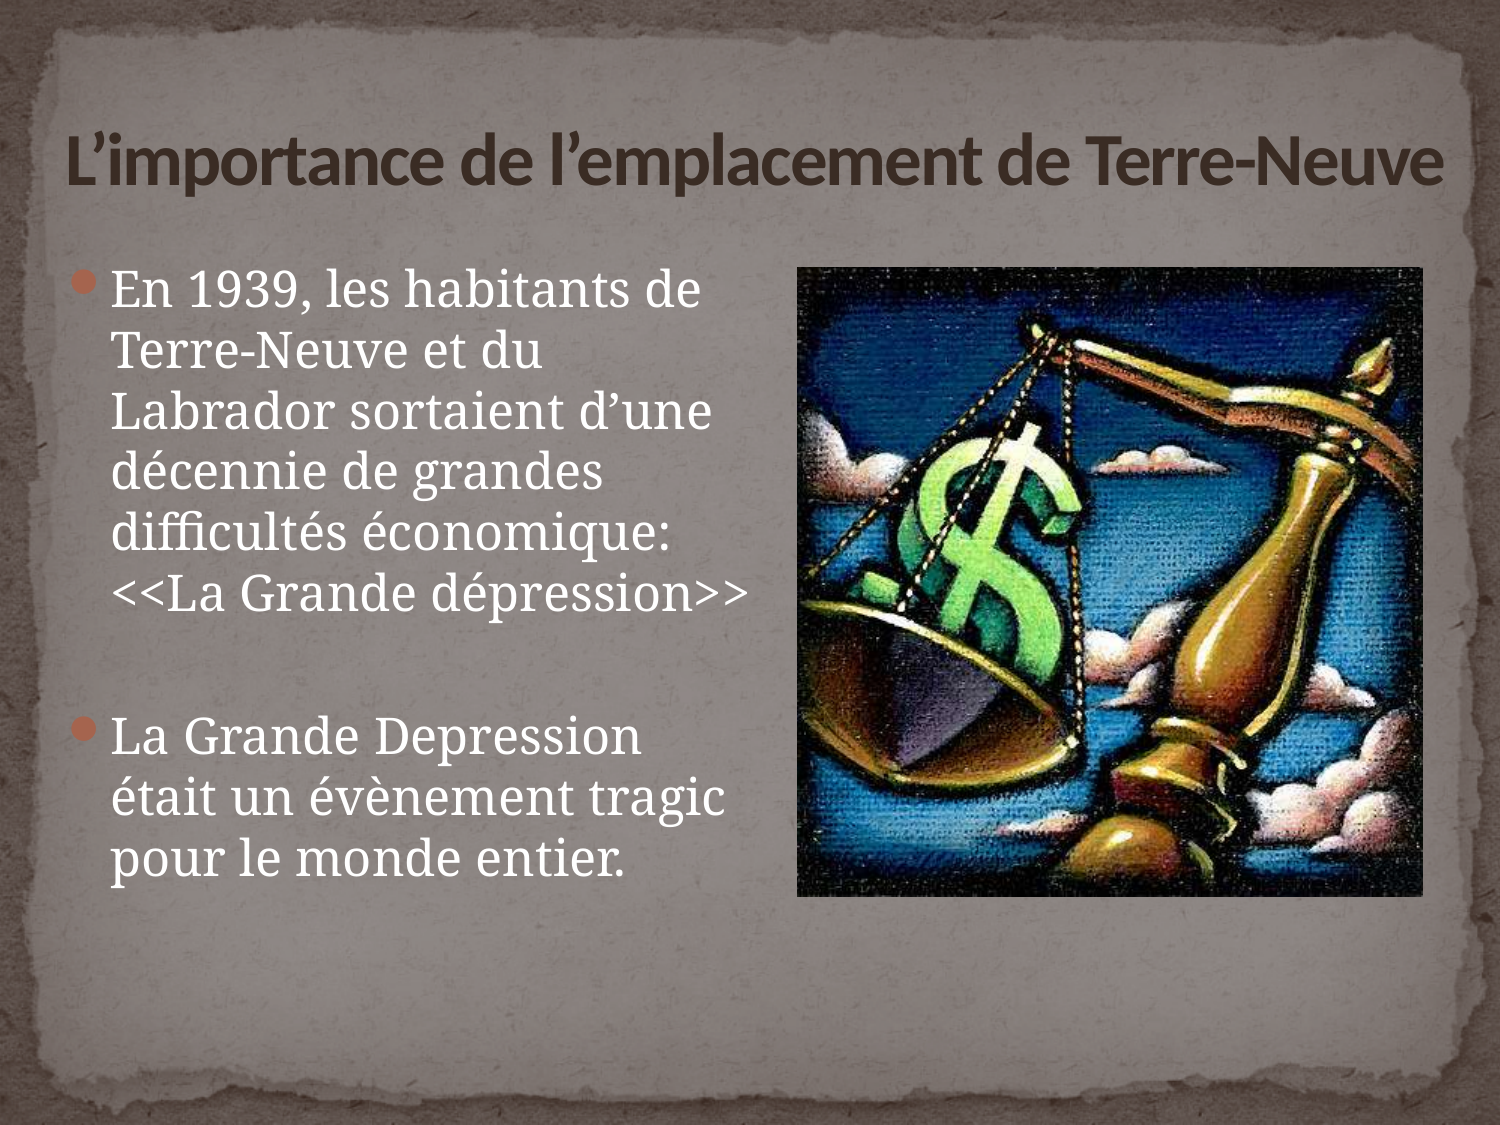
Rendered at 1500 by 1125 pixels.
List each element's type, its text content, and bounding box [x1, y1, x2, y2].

title L’importance de l’emplacement de Terre-Neuve [41, 42, 1471, 209]
list En 1939, les habitants de Terre-Neuve et du Labrador sortaient d’une décennie de grandes difficultés économique: <<La Grande dépression>> La Grande Depression était un évènement tragic pour le monde entier. [53, 249, 774, 1000]
picture [797, 267, 1423, 897]
